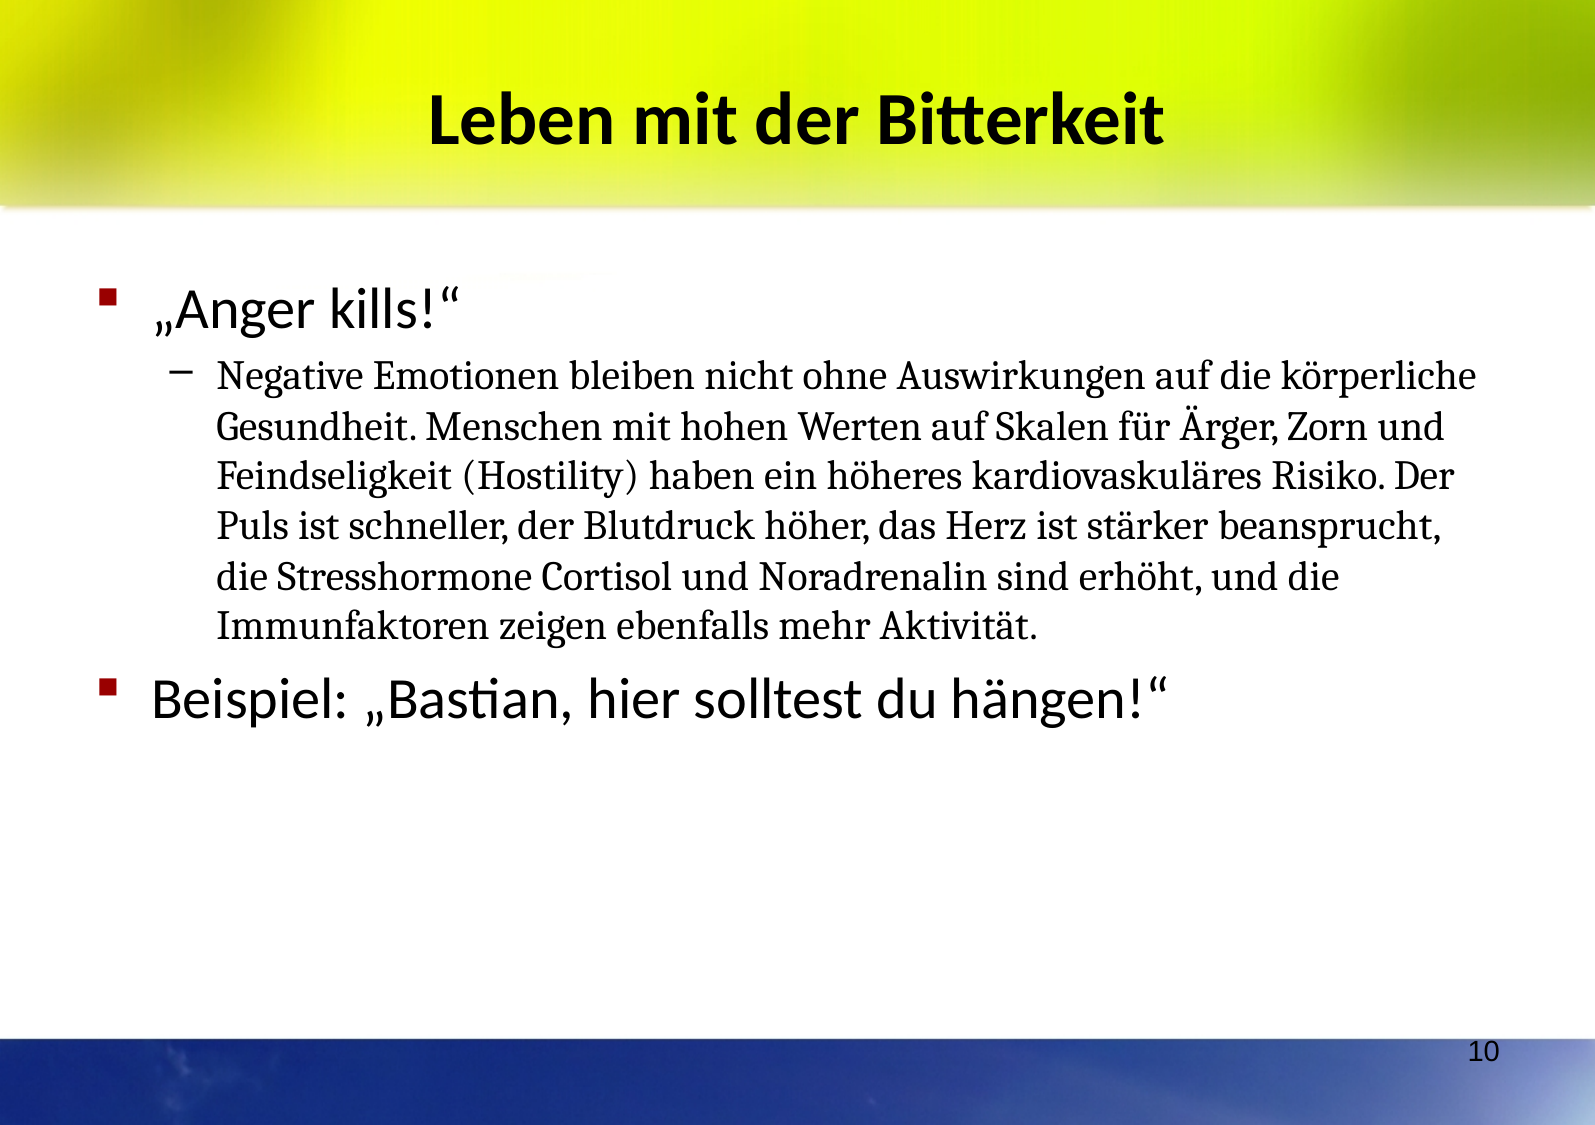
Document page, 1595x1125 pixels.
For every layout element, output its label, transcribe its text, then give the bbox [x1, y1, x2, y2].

title Leben mit der Bitterkeit [79, 45, 1516, 185]
slide_number 10 [1142, 1024, 1516, 1103]
picture [0, 0, 1595, 1125]
list „Anger kills!“ Negative Emotionen bleiben nicht ohne Auswirkungen auf die körperliche Gesundheit. Menschen mit hohen Werten auf Skalen für Ärger, Zorn und Feindseligkeit (Hostility) haben ein höheres kardiovaskuläres Risiko. Der Puls ist schneller, der Blutdruck höher, das Herz ist stärker beansprucht, die Stresshormone Cortisol und Noradrenalin sind erhöht, und die Immunfaktoren zeigen ebenfalls mehr Aktivität. Beispiel: „Bastian, hier solltest du hängen!“ [79, 262, 1516, 1005]
